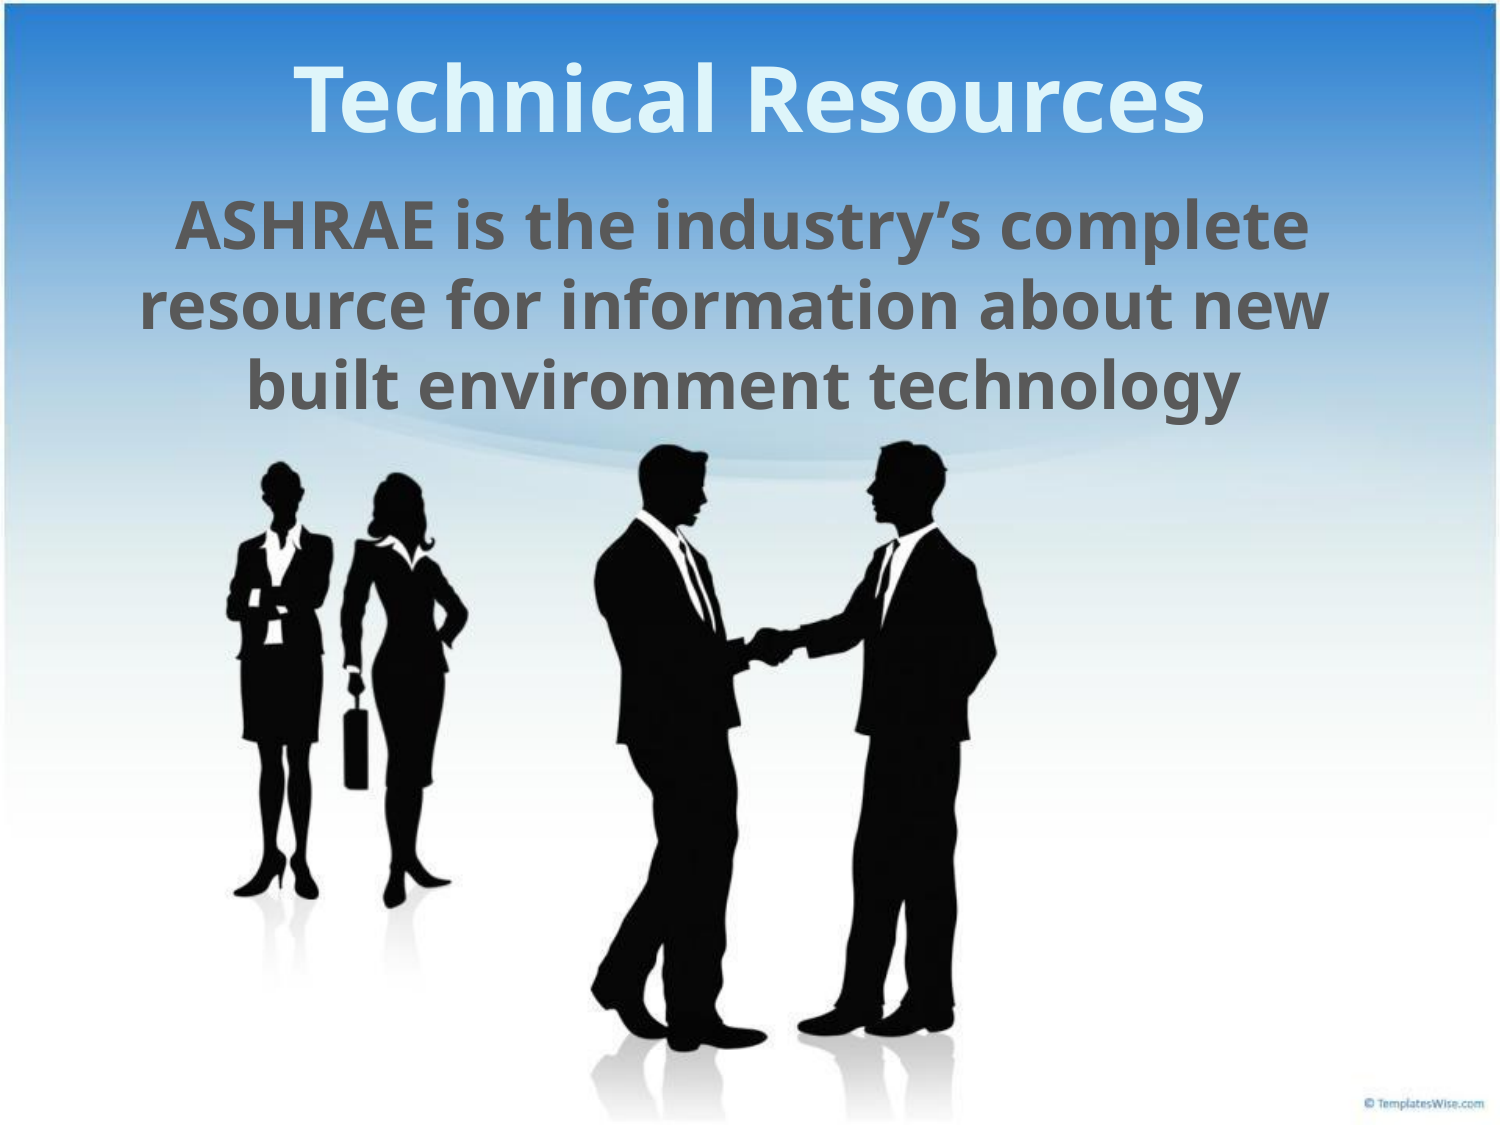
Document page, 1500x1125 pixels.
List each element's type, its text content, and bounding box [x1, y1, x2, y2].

title Technical Resources [112, 0, 1388, 174]
subtitle ASHRAE is the industry’s complete resource for information about new built environment technology [62, 174, 1426, 463]
picture [0, 0, 1500, 1125]
